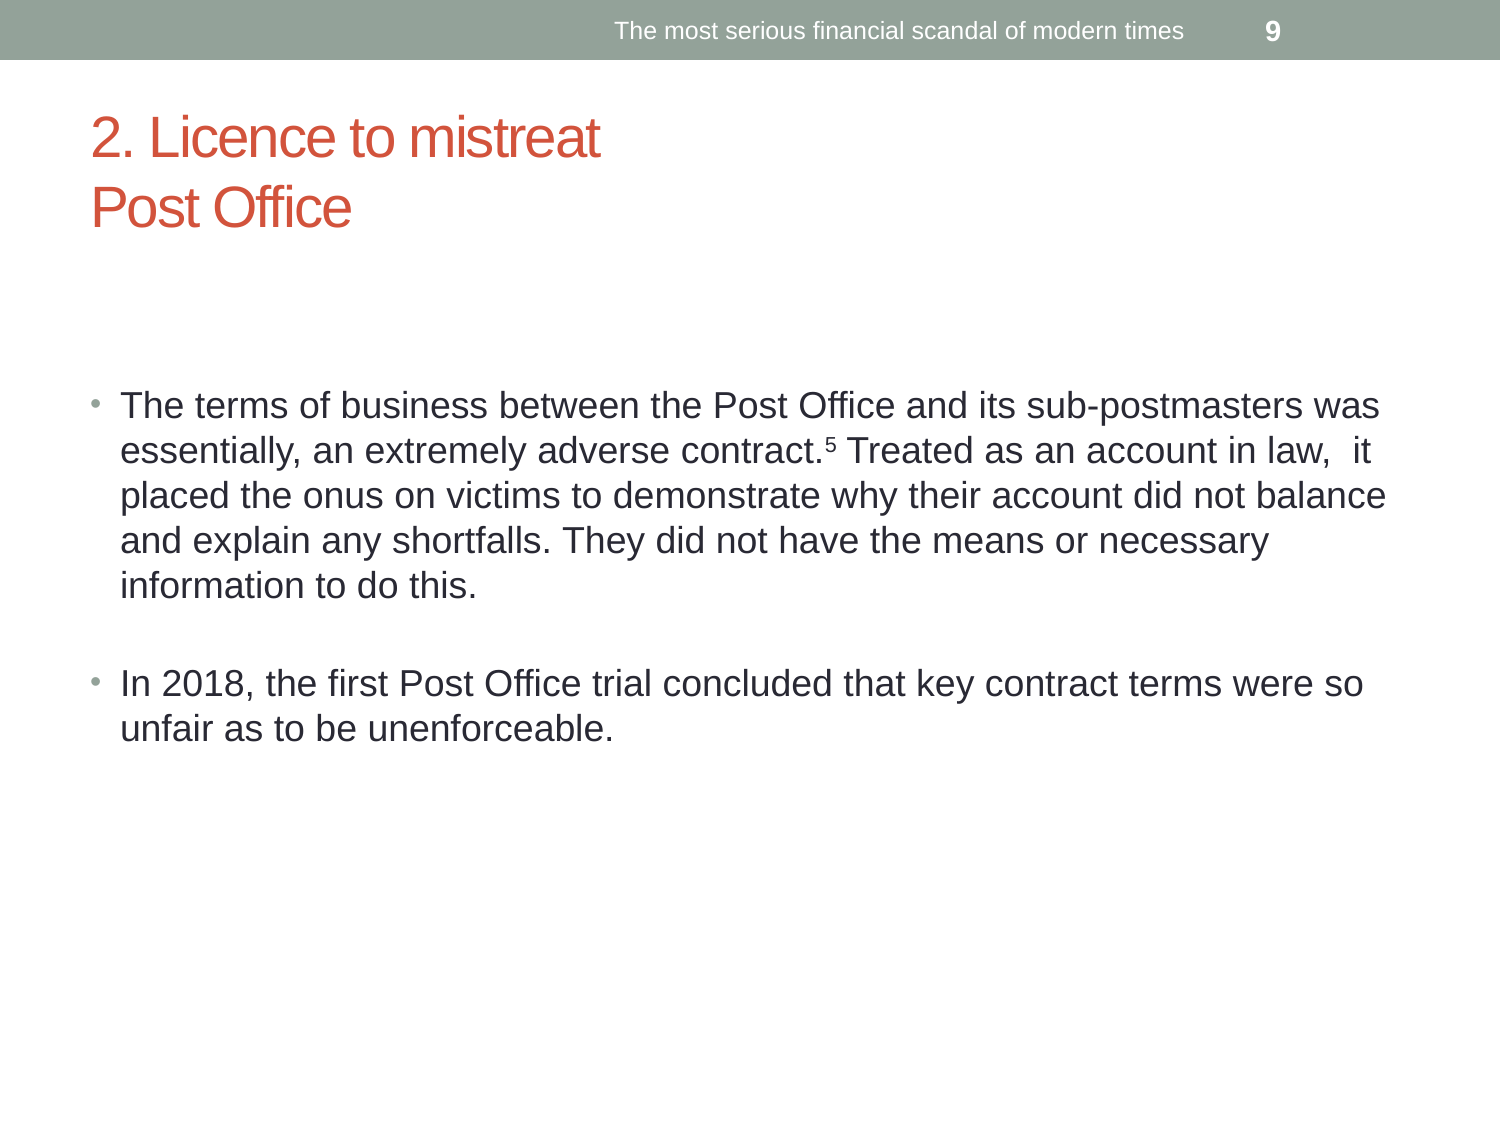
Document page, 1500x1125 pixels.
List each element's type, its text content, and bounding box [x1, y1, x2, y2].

list The terms of business between the Post Office and its sub-postmasters was essentially, an extremely adverse contract.5 Treated as an account in law, it placed the onus on victims to demonstrate why their account did not balance and explain any shortfalls. They did not have the means or necessary information to do this. In 2018, the first Post Office trial concluded that key contract terms were so unfair as to be unenforceable. [75, 373, 1425, 1063]
slide_number 9 [1250, 3, 1425, 57]
title 2. Licence to mistreat Post Office [75, 87, 1425, 250]
footer The most serious financial scandal of modern times [562, 3, 1238, 57]
